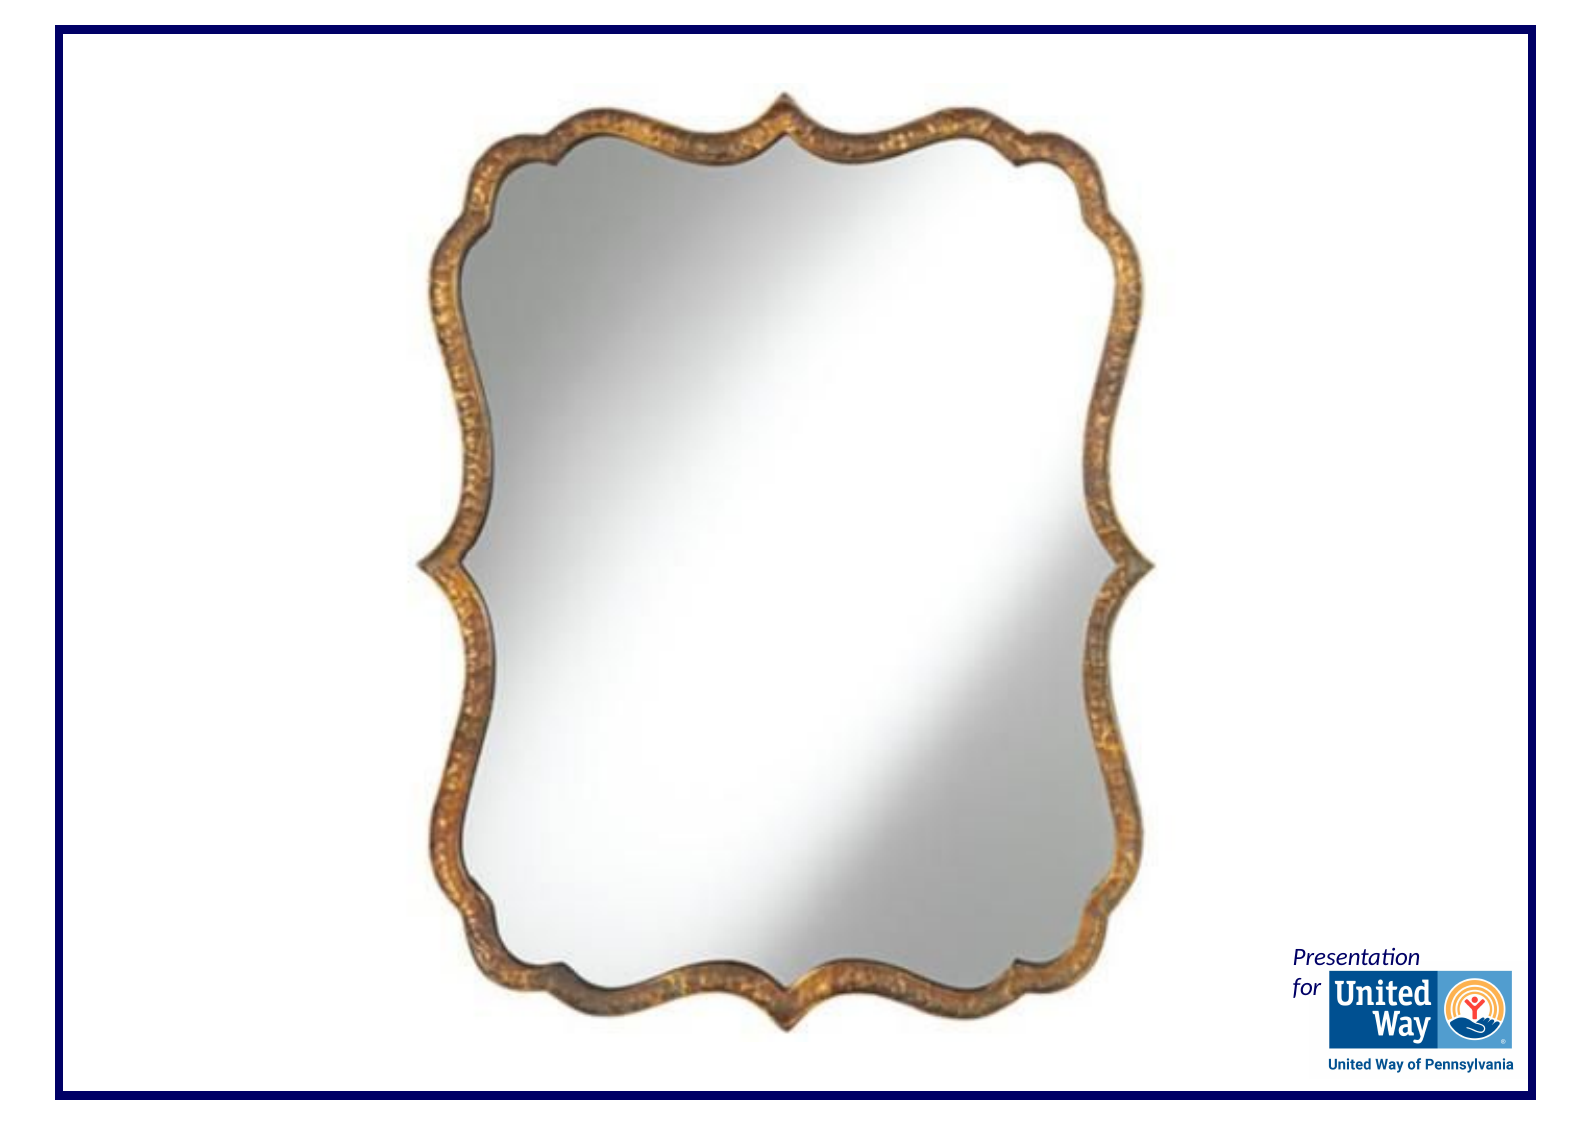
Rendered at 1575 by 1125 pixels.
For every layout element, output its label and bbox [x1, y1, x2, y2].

picture [308, 83, 1267, 1042]
picture [1309, 961, 1528, 1079]
